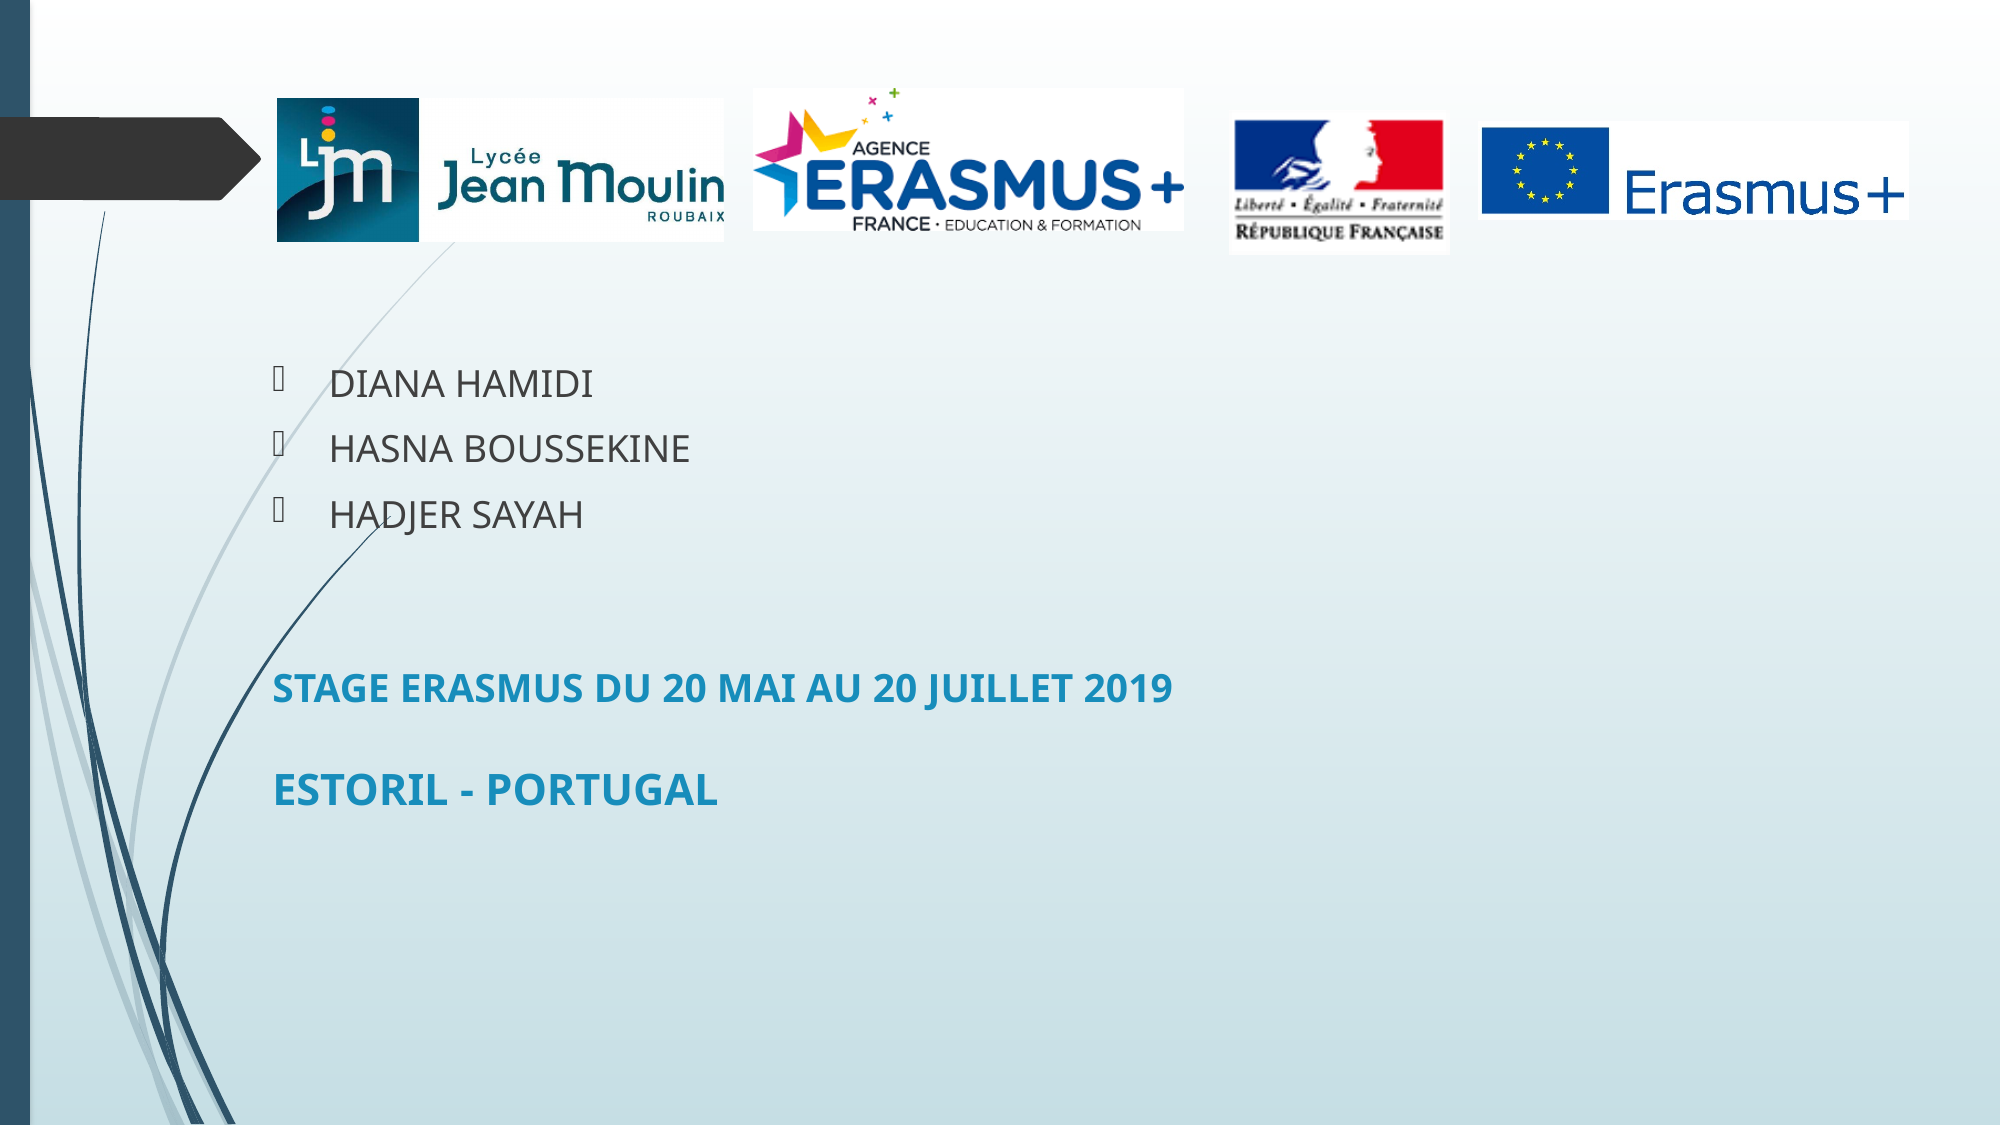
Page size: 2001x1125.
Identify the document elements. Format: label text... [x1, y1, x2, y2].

list DIANA HAMIDI HASNA BOUSSEKINE HADJER SAYAH [257, 352, 1931, 1037]
picture [300, 138, 318, 167]
picture [276, 146, 392, 220]
picture [322, 116, 335, 144]
picture [1229, 110, 1450, 255]
picture [1478, 121, 1909, 220]
picture [419, 98, 724, 242]
picture [753, 88, 1184, 232]
